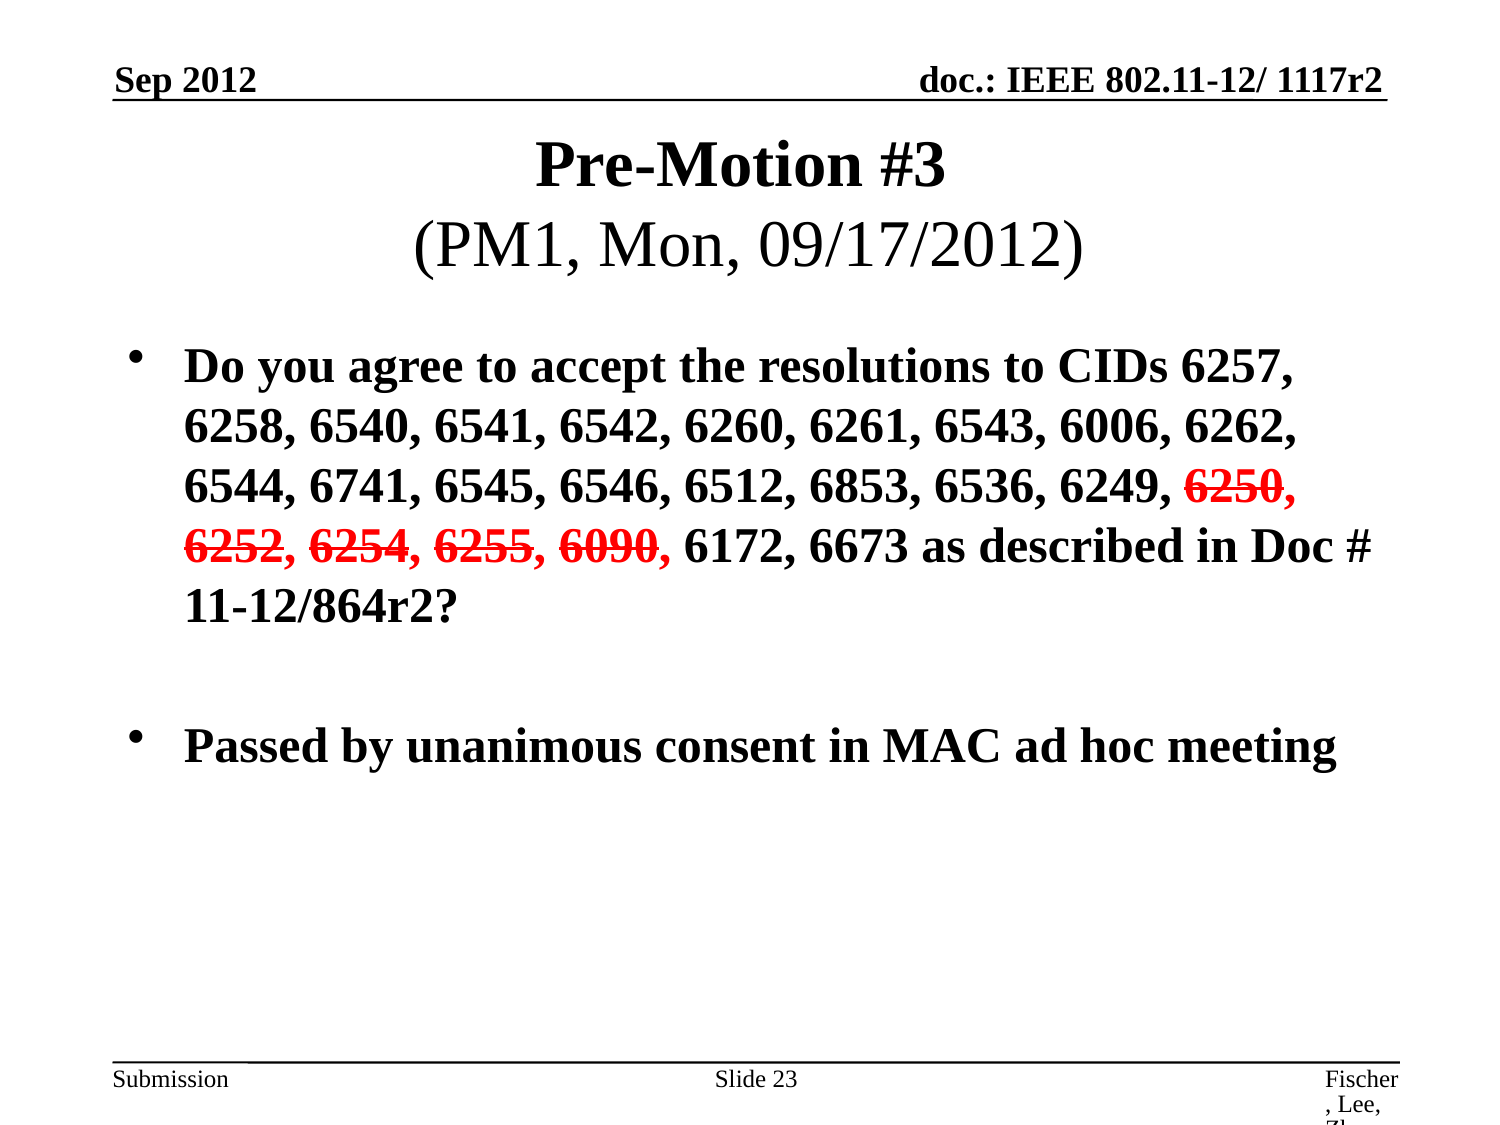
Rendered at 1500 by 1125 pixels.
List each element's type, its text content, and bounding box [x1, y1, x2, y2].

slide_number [114, 54, 313, 101]
slide_number Slide 23 [712, 1061, 800, 1093]
list Do you agree to accept the resolutions to CIDs 6257, 6258, 6540, 6541, 6542, 6260, 6261, 6543, 6006, 6262, 6544, 6741, 6545, 6546, 6512, 6853, 6536, 6249, 6250, 6252, 6254, 6255, 6090, 6172, 6673 as described in Doc # 11-12/864r2? Passed by unanimous consent in MAC ad hoc meeting [112, 324, 1388, 1001]
footer Fischer, Lee, Zhu [1324, 1061, 1402, 1093]
title Pre-Motion #3 (PM1, Mon, 09/17/2012) [112, 112, 1388, 288]
